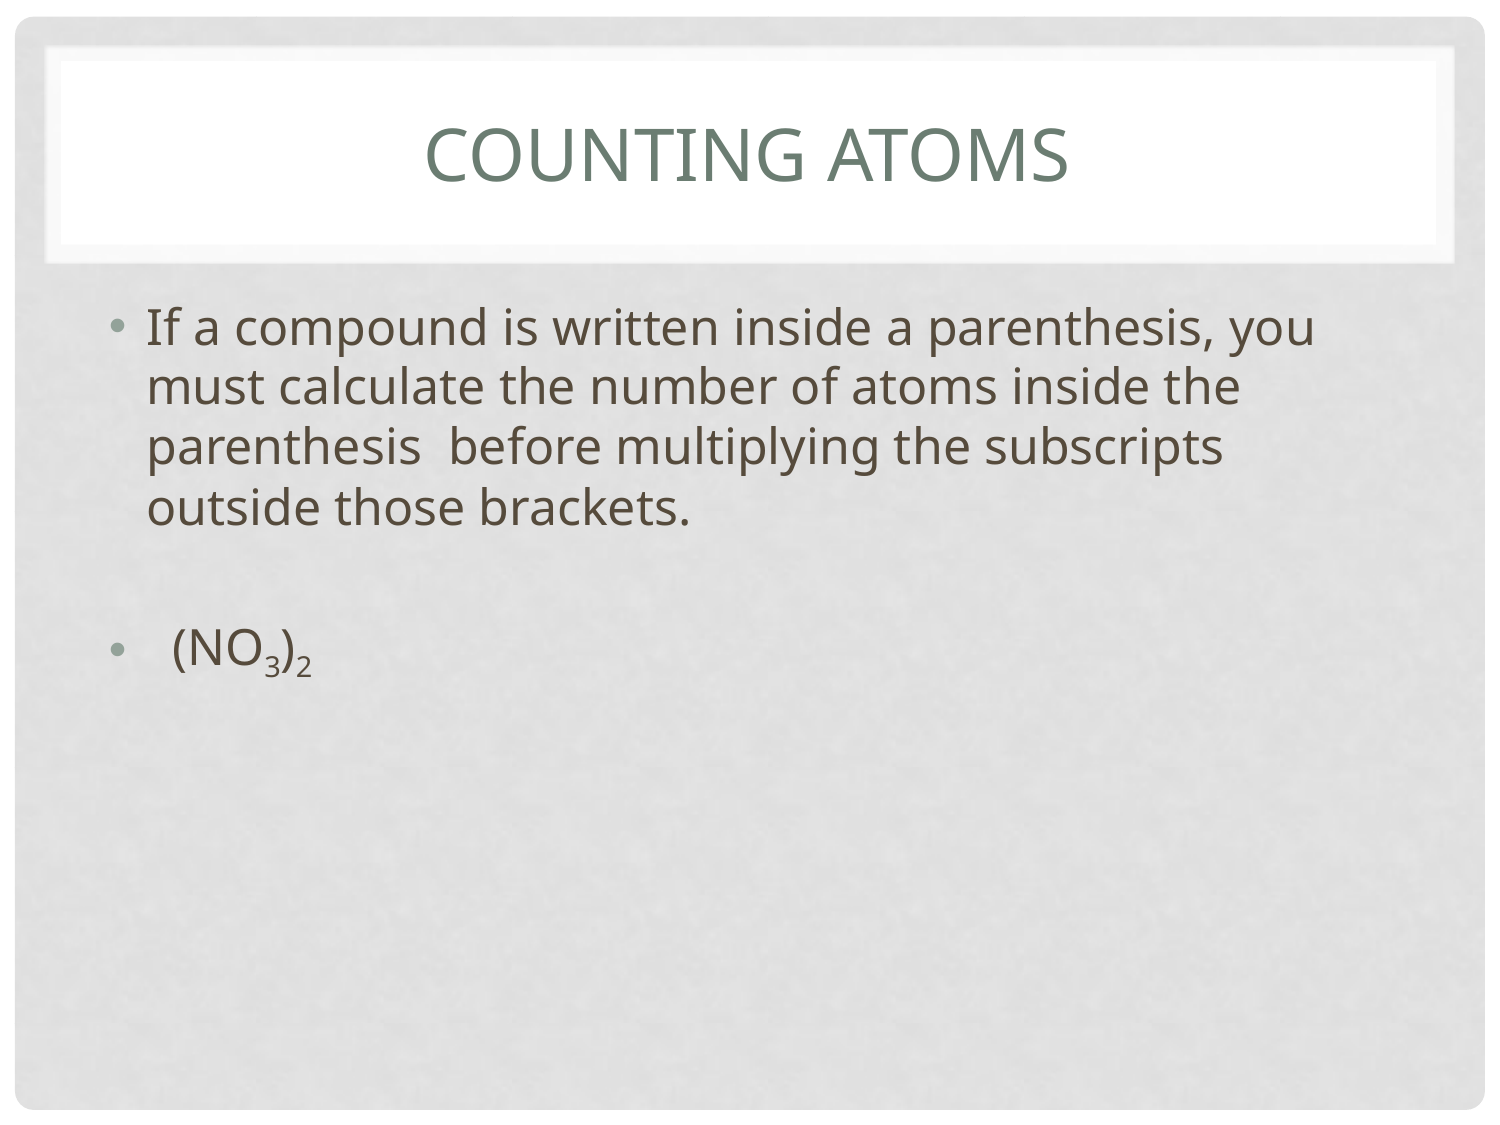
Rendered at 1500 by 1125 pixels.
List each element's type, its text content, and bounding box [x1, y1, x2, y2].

title Counting atoms [69, 66, 1425, 238]
list If a compound is written inside a parenthesis, you must calculate the number of atoms inside the parenthesis before multiplying the subscripts outside those brackets. (NO3)2 [75, 287, 1425, 1005]
